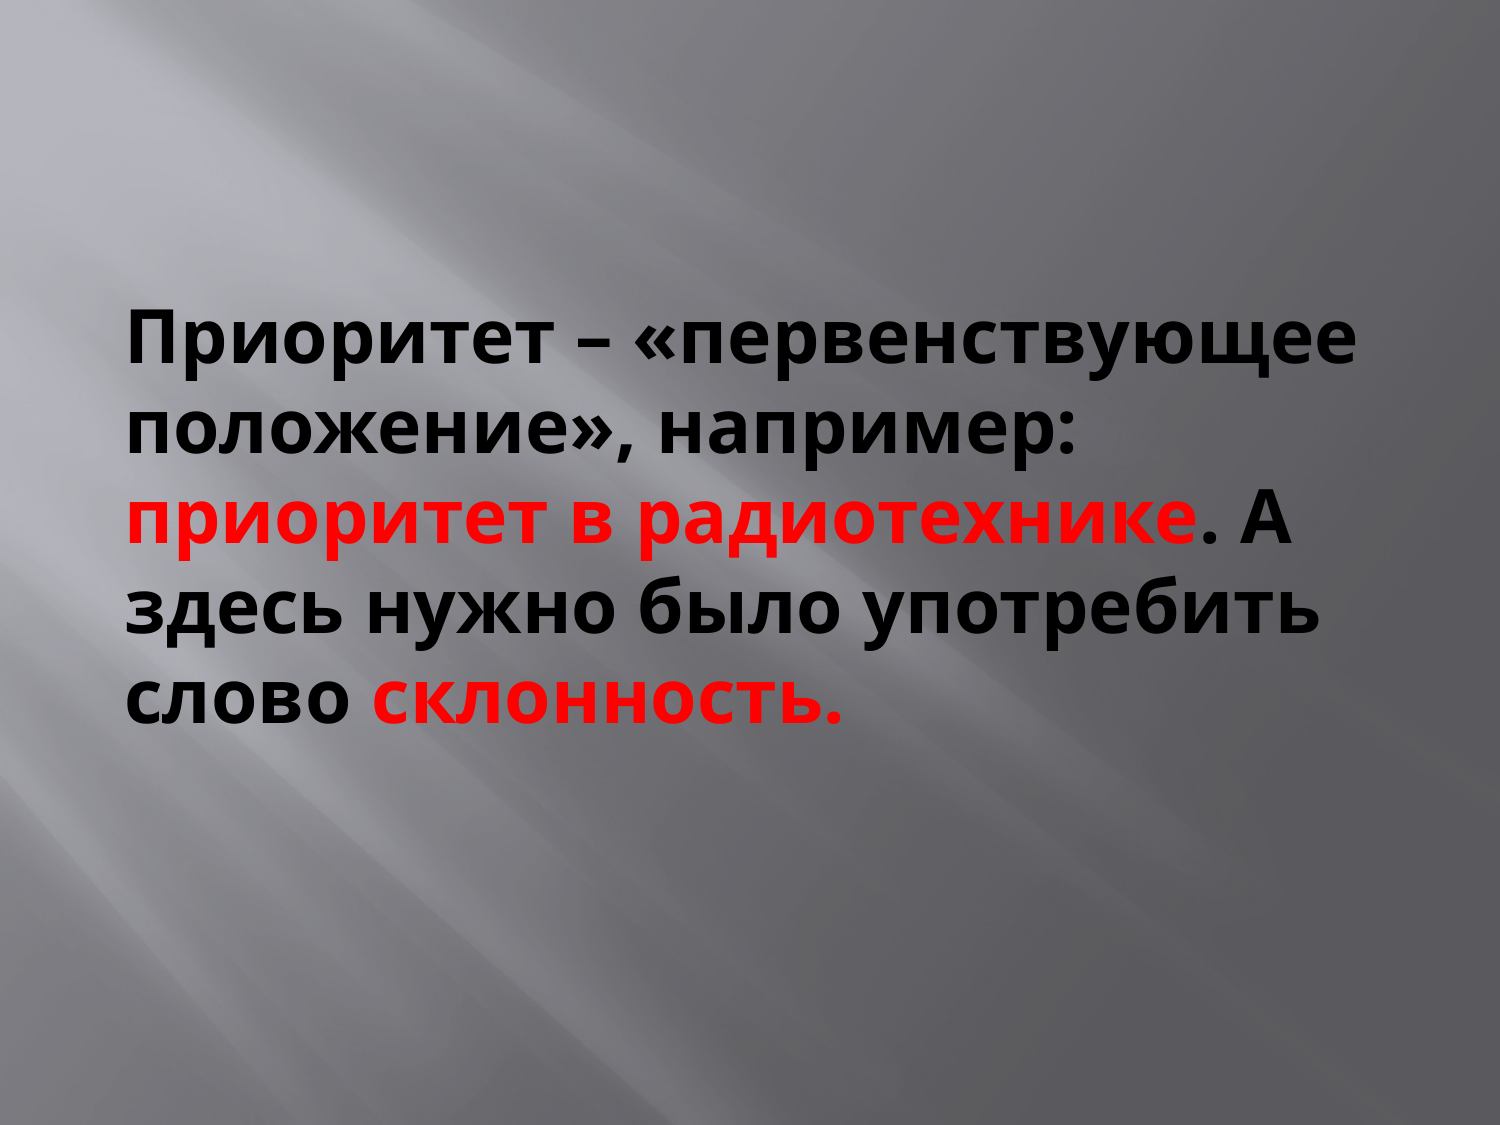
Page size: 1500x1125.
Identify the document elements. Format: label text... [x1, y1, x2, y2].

title Приоритет – «первенствующее положение», например: приоритет в радиотехнике. А здесь нужно было употребить слово склонность. [117, 222, 1393, 739]
